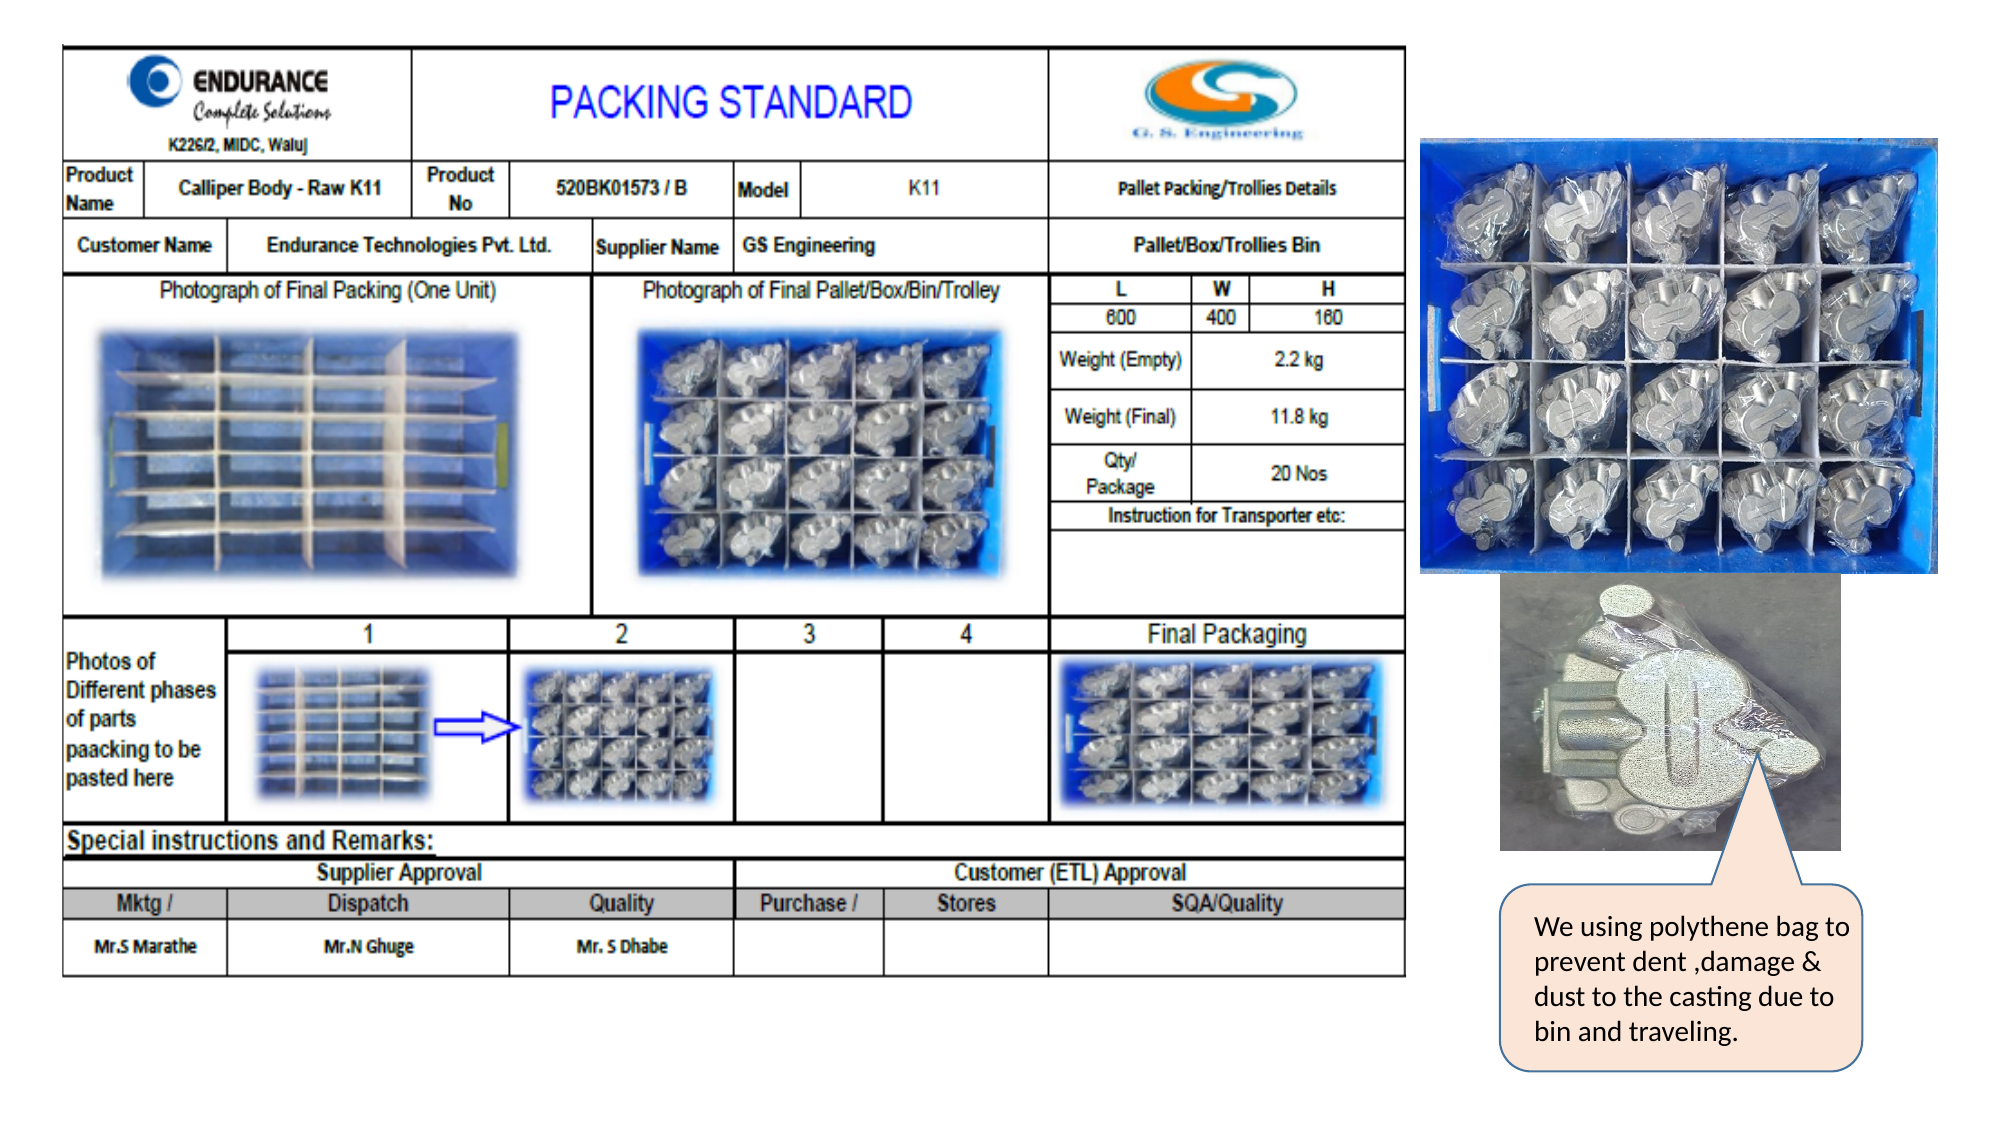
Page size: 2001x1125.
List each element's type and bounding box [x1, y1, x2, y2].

picture [1420, 138, 1938, 851]
picture [62, 44, 1407, 978]
text_box [1499, 884, 1890, 1072]
